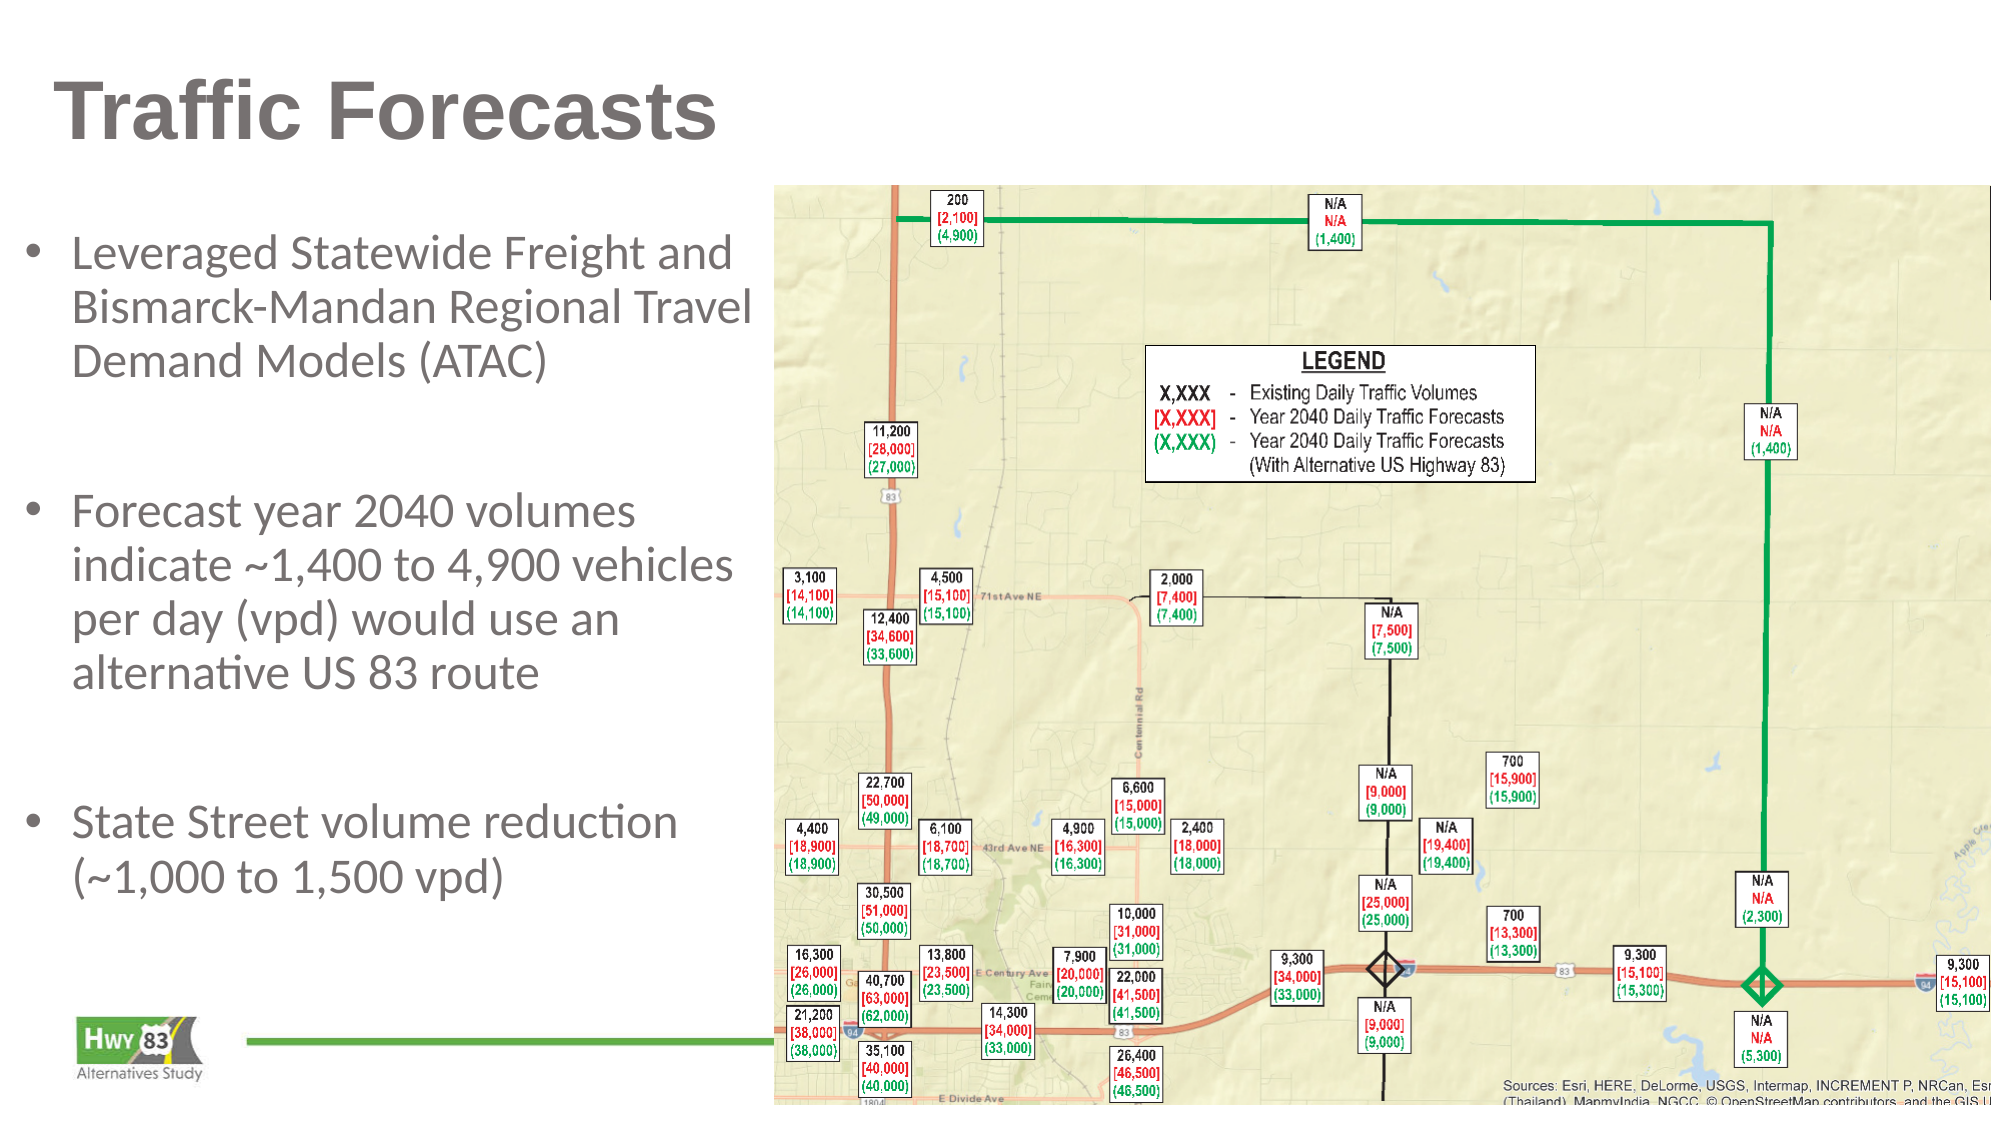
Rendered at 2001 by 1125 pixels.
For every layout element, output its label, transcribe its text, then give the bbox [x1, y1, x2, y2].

list Leveraged Statewide Freight and Bismarck-Mandan Regional Travel Demand Models (ATAC) Forecast year 2040 volumes indicate ~1,400 to 4,900 vehicles per day (vpd) would use an alternative US 83 route State Street volume reduction (~1,000 to 1,500 vpd) [9, 219, 774, 1036]
title Traffic Forecasts [38, 59, 1884, 219]
picture [0, 0, 2001, 1125]
